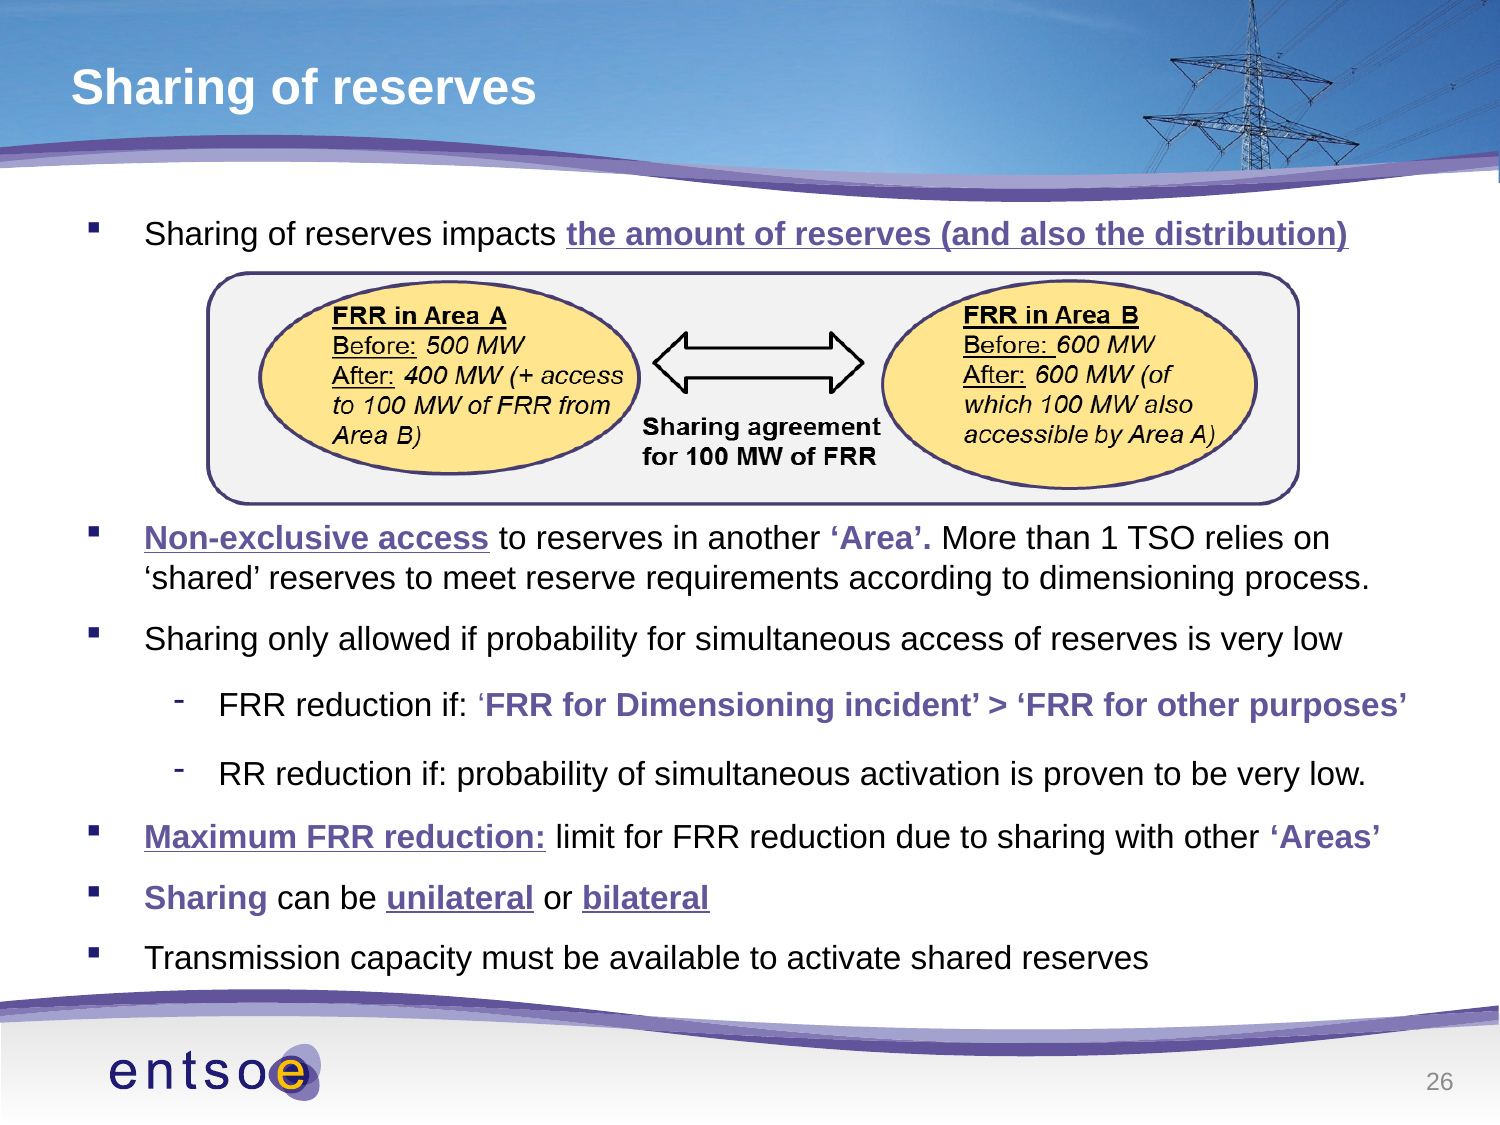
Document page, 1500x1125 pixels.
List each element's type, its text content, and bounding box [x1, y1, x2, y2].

slide_number 26 [1394, 1050, 1486, 1111]
picture [0, 0, 1500, 183]
title Sharing of reserves [70, 34, 1347, 136]
picture [206, 271, 1300, 517]
list Sharing of reserves impacts the amount of reserves (and also the distribution) Non-exclusive access to reserves in another ‘Area’. More than 1 TSO relies on ‘shared’ reserves to meet reserve requirements according to dimensioning process. Sharing only allowed if probability for simultaneous access of reserves is very low FRR reduction if: ‘FRR for Dimensioning incident’ > ‘FRR for other purposes’ RR reduction if: probability of simultaneous activation is proven to be very low. Maximum FRR reduction: limit for FRR reduction due to sharing with other ‘Areas’ Sharing can be unilateral or bilateral Transmission capacity must be available to activate shared reserves [70, 204, 1441, 1051]
